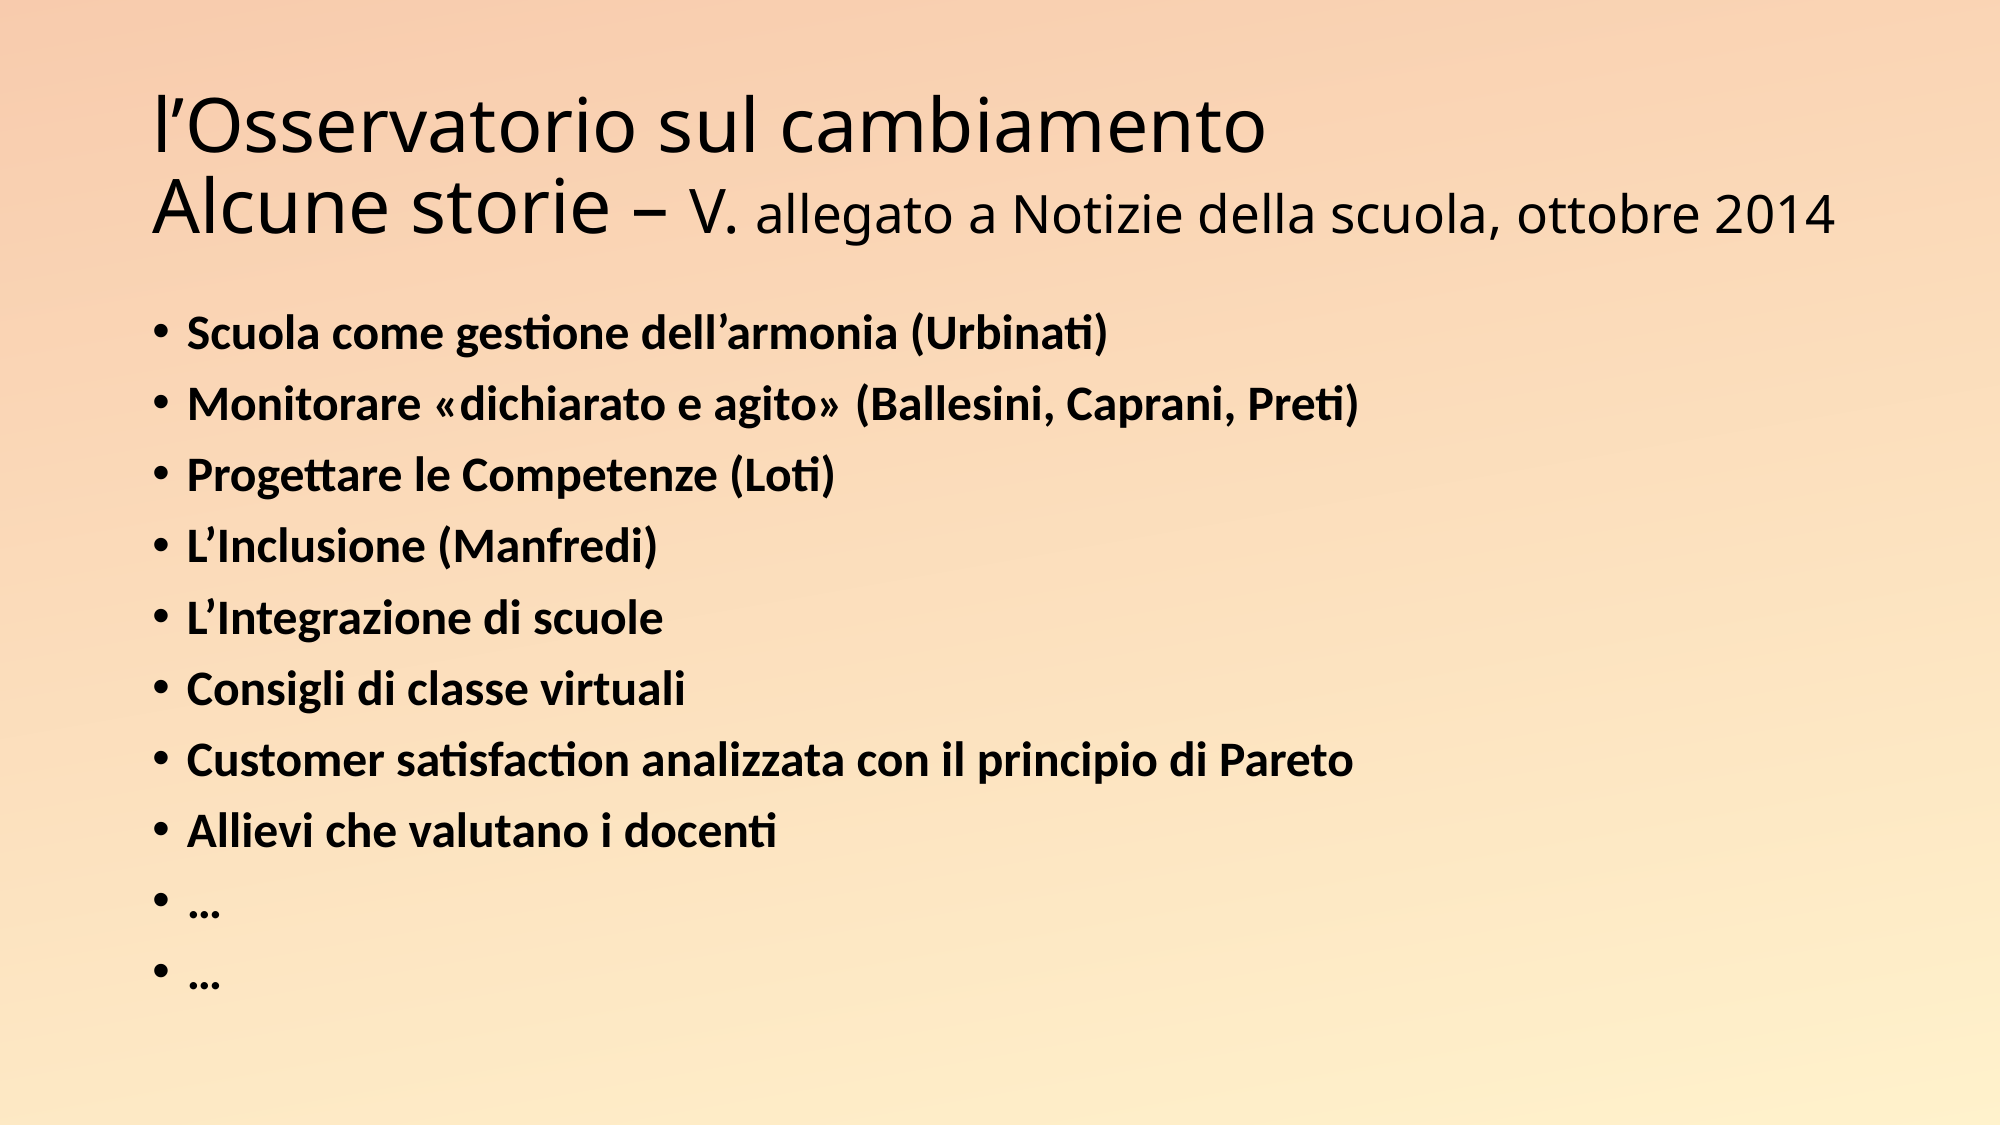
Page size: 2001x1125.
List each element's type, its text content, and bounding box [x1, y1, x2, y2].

title l’Osservatorio sul cambiamento Alcune storie – V. allegato a Notizie della scuola, ottobre 2014 [137, 59, 1863, 278]
list Scuola come gestione dell’armonia (Urbinati) Monitorare «dichiarato e agito» (Ballesini, Caprani, Preti) Progettare le Competenze (Loti) L’Inclusione (Manfredi) L’Integrazione di scuole Consigli di classe virtuali Customer satisfaction analizzata con il principio di Pareto Allievi che valutano i docenti … … [137, 299, 1863, 1014]
